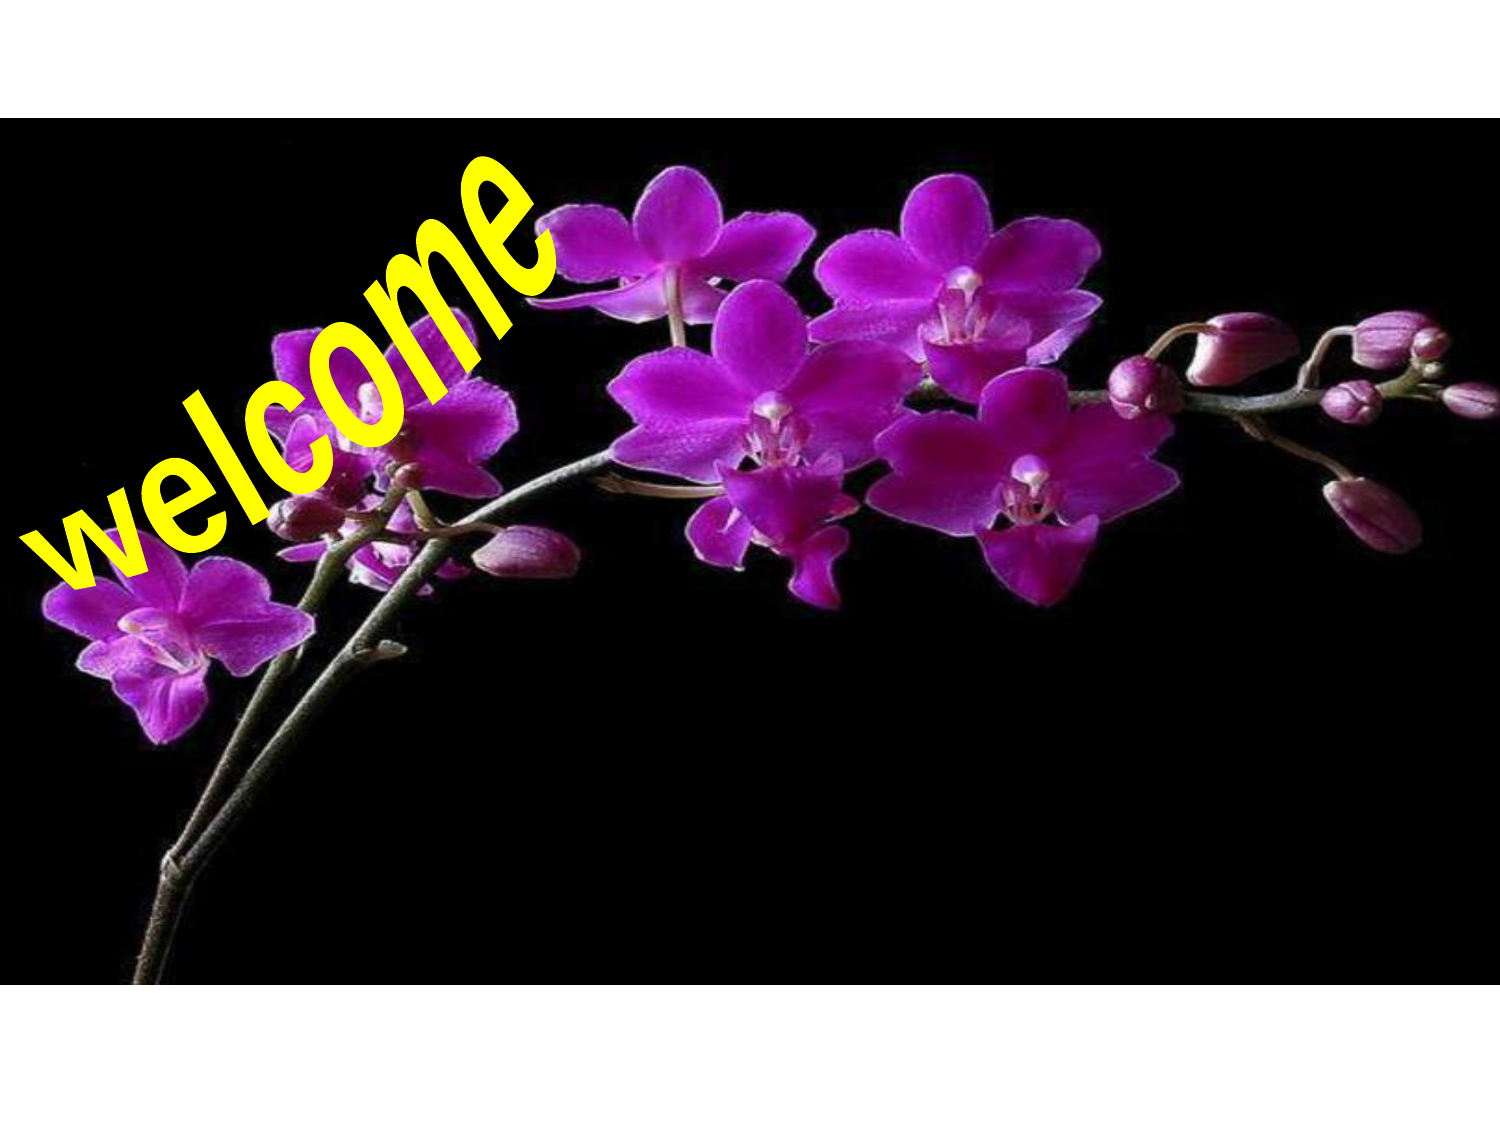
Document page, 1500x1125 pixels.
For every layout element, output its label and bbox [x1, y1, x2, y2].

picture [0, 117, 1500, 985]
